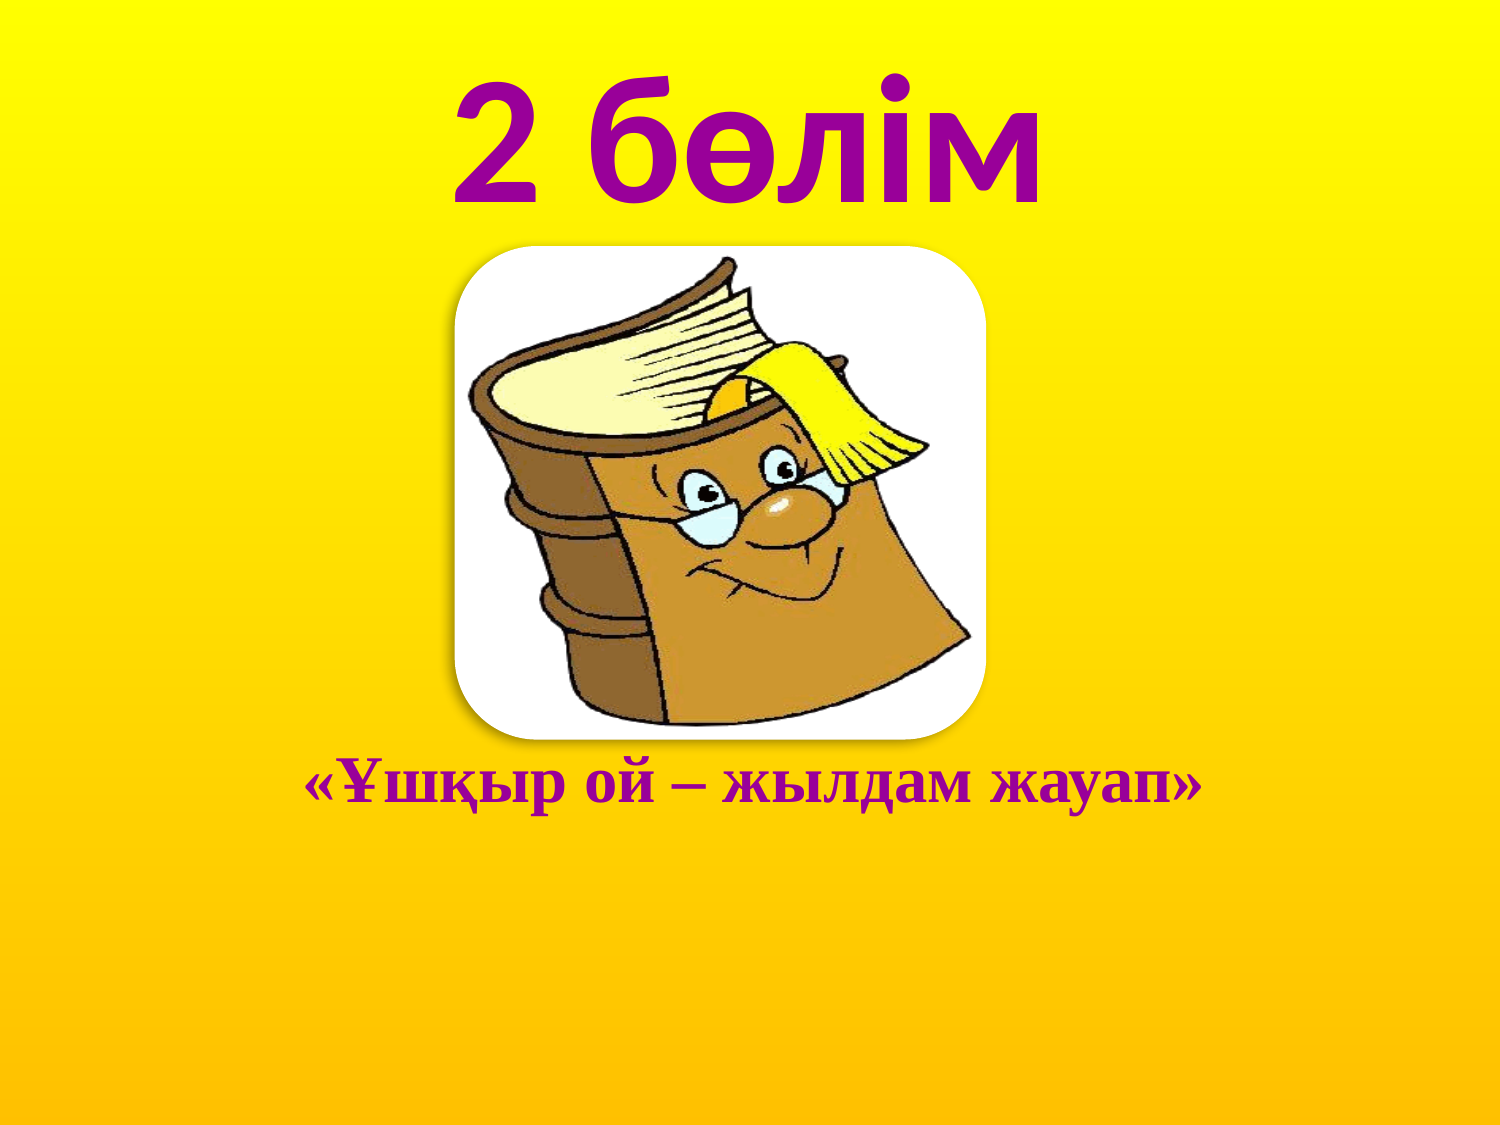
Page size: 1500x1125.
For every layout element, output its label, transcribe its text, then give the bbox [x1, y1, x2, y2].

picture [454, 245, 987, 740]
subtitle «Ұшқыр ой – жылдам жауап» [112, 727, 1412, 1016]
title 2 бөлім [112, 8, 1388, 250]
